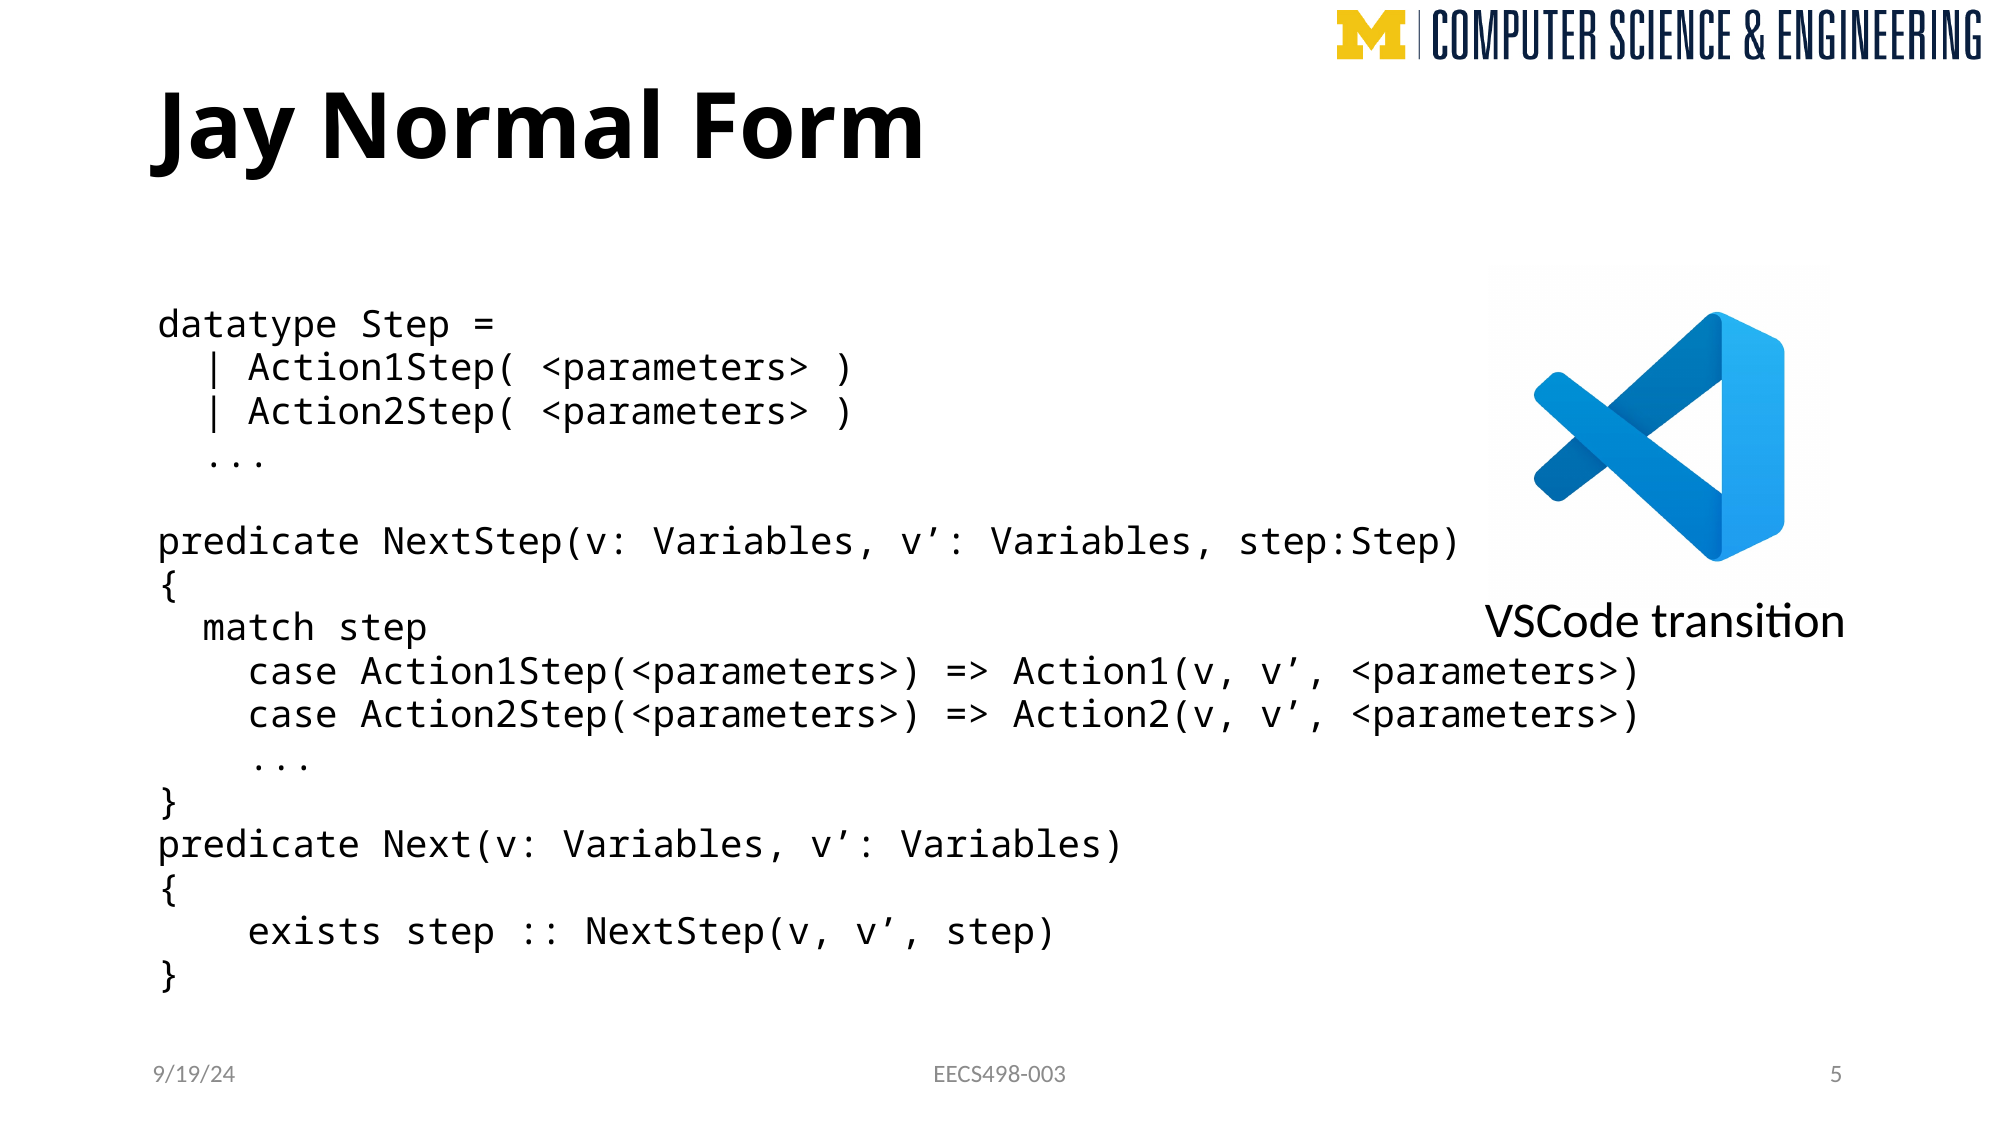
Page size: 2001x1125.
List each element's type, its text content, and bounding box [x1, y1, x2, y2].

list datatype Step = | Action1Step( <parameters> ) | Action2Step( <parameters> ) ... predicate NextStep(v: Variables, v’: Variables, step:Step) { match step case Action1Step(<parameters>) => Action1(v, v’, <parameters>) case Action2Step(<parameters>) => Action2(v, v’, <parameters>) ... } predicate Next(v: Variables, v’: Variables) { exists step :: NextStep(v, v’, step) } [137, 299, 1819, 1014]
title Jay Normal Form [137, 59, 1863, 278]
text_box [1470, 265, 1909, 657]
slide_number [137, 1042, 588, 1103]
picture [1337, 9, 1981, 60]
footer EECS498-003 [662, 1042, 1338, 1103]
slide_number 5 [1412, 1042, 1863, 1103]
